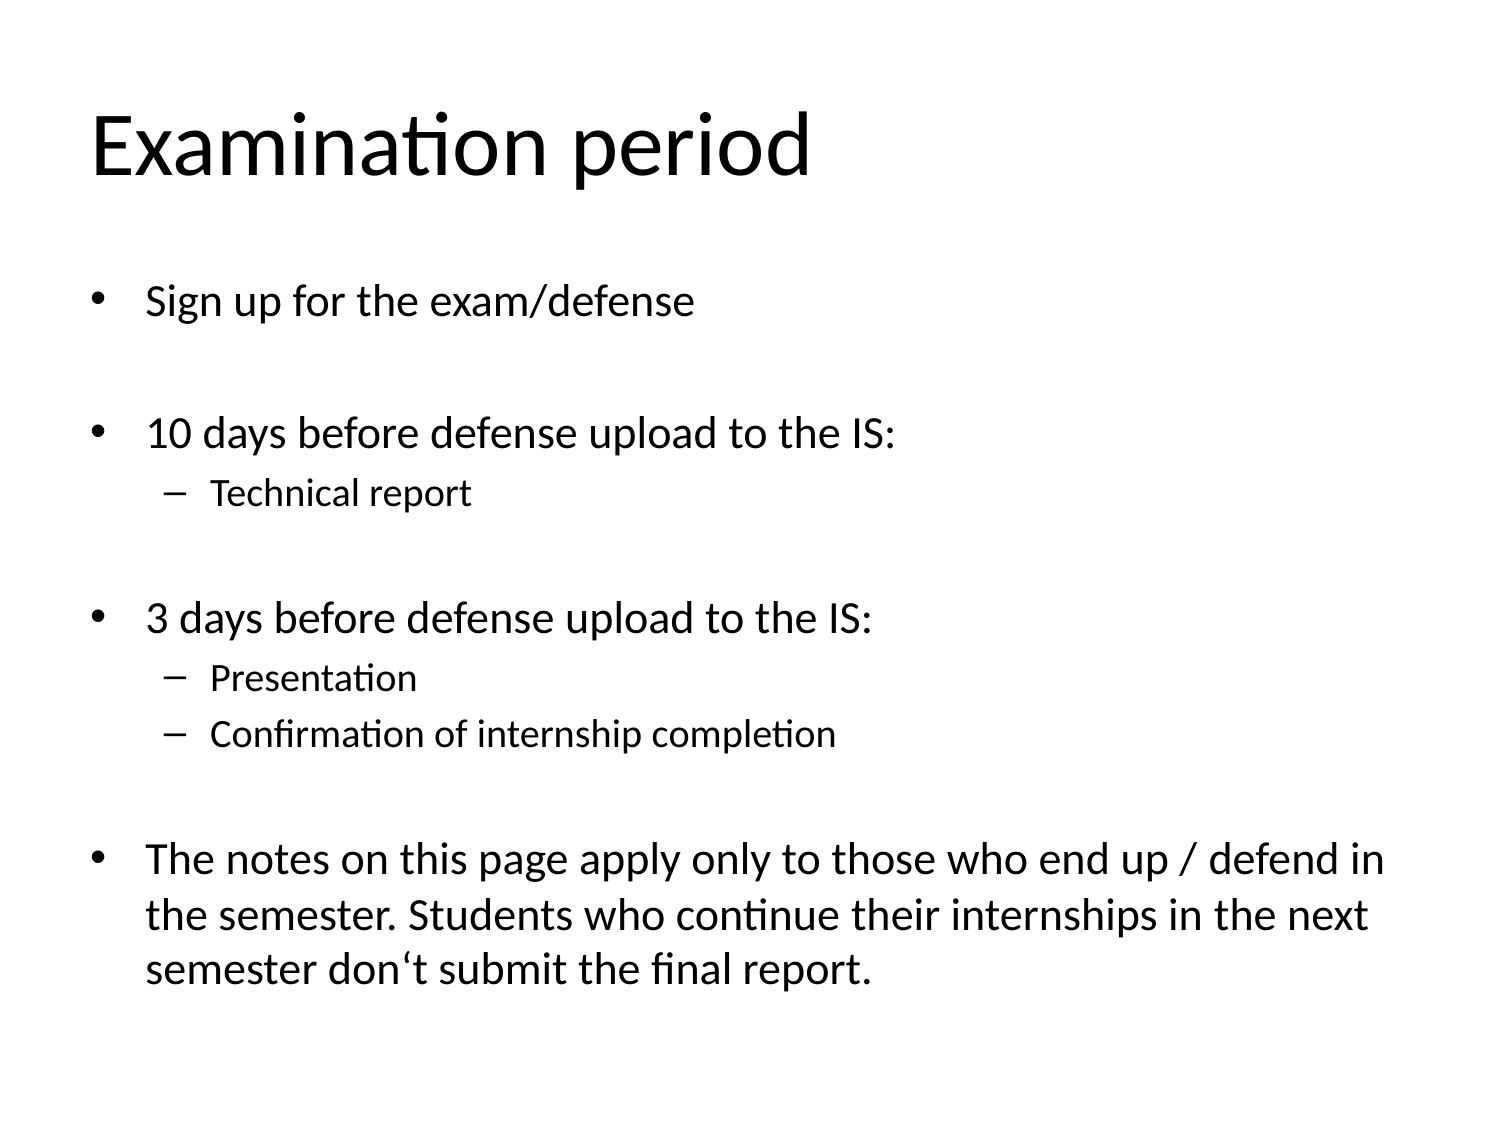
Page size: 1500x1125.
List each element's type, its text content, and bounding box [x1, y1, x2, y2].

list Sign up for the exam/defense 10 days before defense upload to the IS: Technical report 3 days before defense upload to the IS: Presentation Confirmation of internship completion The notes on this page apply only to those who end up / defend in the semester. Students who continue their internships in the next semester don‘t submit the final report. [75, 262, 1425, 1005]
title Examination period [75, 45, 1425, 233]
